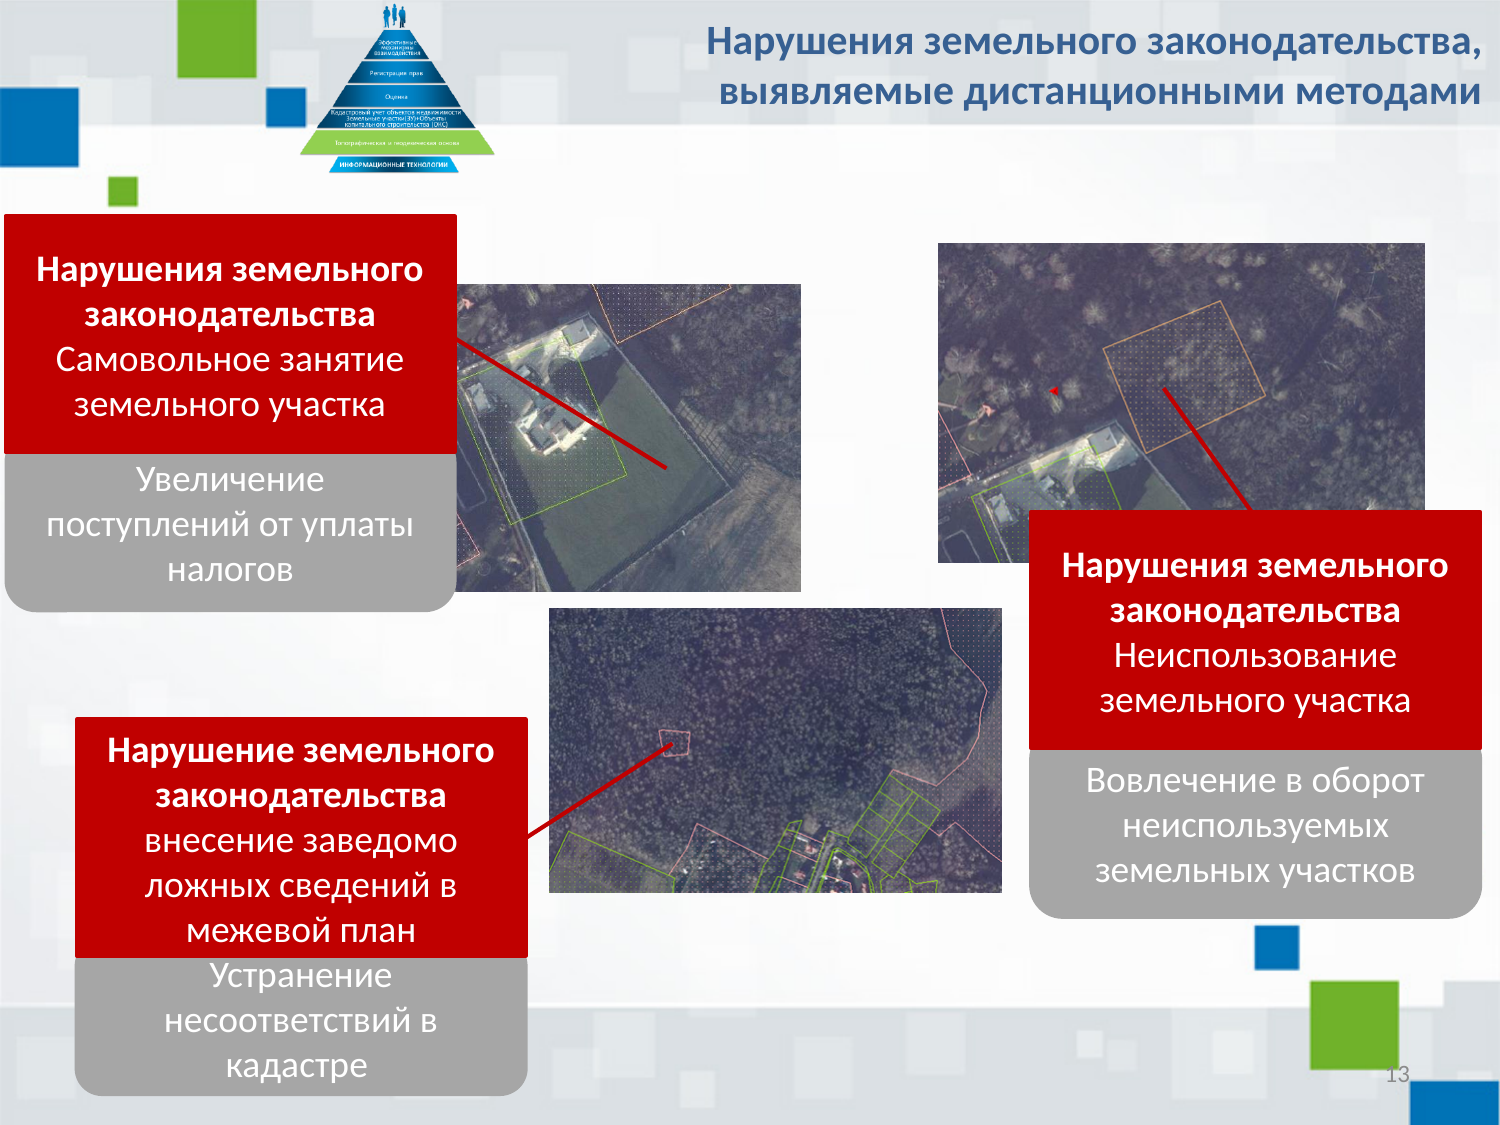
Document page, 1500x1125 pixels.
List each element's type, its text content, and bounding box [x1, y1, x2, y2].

text_box Нарушение земельного законодательства внесение заведомо ложных сведений в межевой план [75, 717, 543, 958]
text_box Нарушения земельного законодательства Неиспользование земельного участка [1029, 510, 1482, 750]
picture [0, 0, 1500, 1125]
text_box Устранение несоответствий в кадастре [74, 958, 528, 1097]
text_box Увеличение поступлений от уплаты налогов [4, 454, 450, 613]
slide_number 13 [1074, 1042, 1425, 1103]
text_box Вовлечение в оборот неиспользуемых земельных участков [1029, 750, 1483, 919]
text_box Нарушения земельного законодательства, выявляемые дистанционными методами [312, 0, 1498, 126]
text_box Нарушения земельного законодательства Самовольное занятие земельного участка [4, 214, 457, 454]
